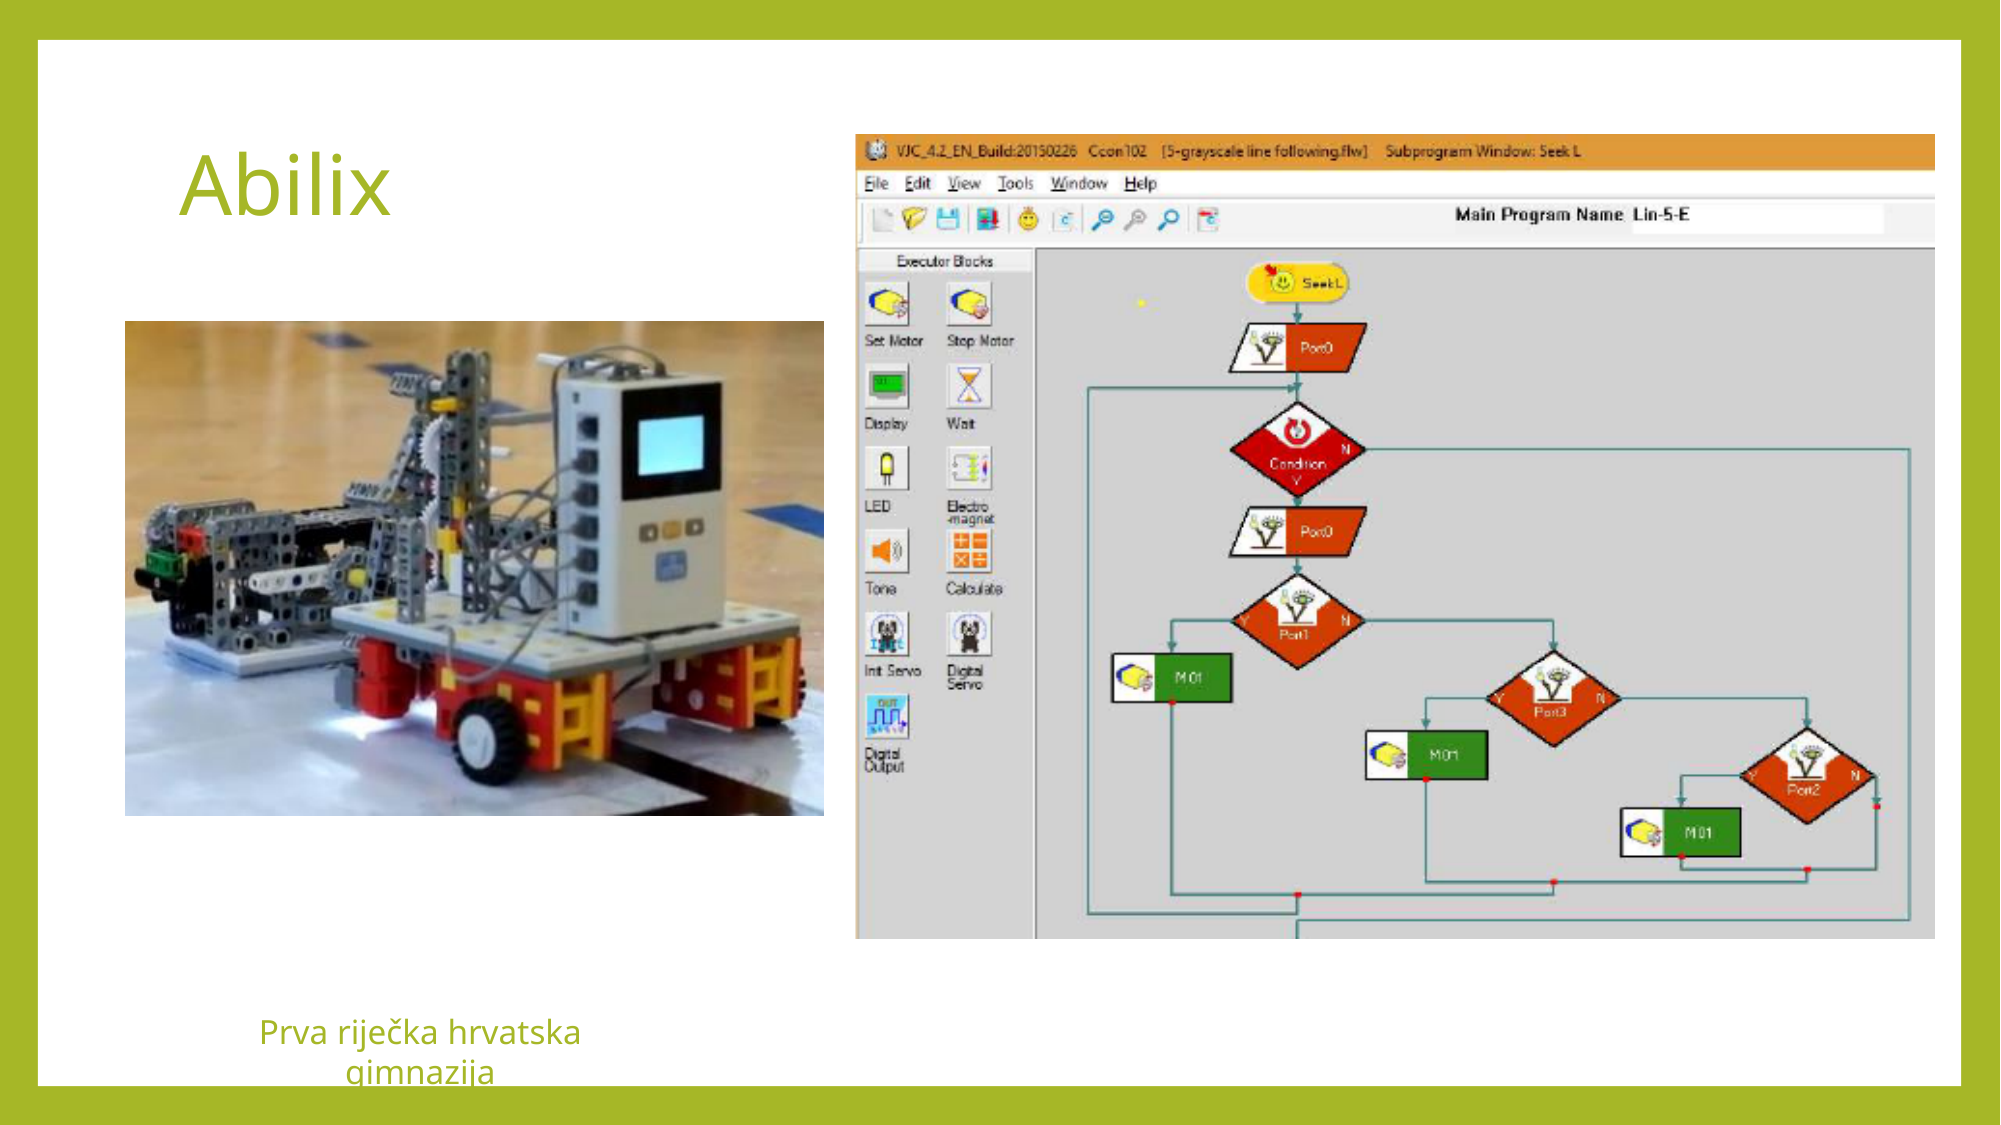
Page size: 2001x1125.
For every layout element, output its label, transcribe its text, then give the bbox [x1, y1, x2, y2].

picture [124, 320, 824, 816]
title Abilix [164, 108, 520, 241]
footer Prva riječka hrvatska gimnazija [187, 1020, 654, 1081]
picture [854, 133, 1935, 939]
